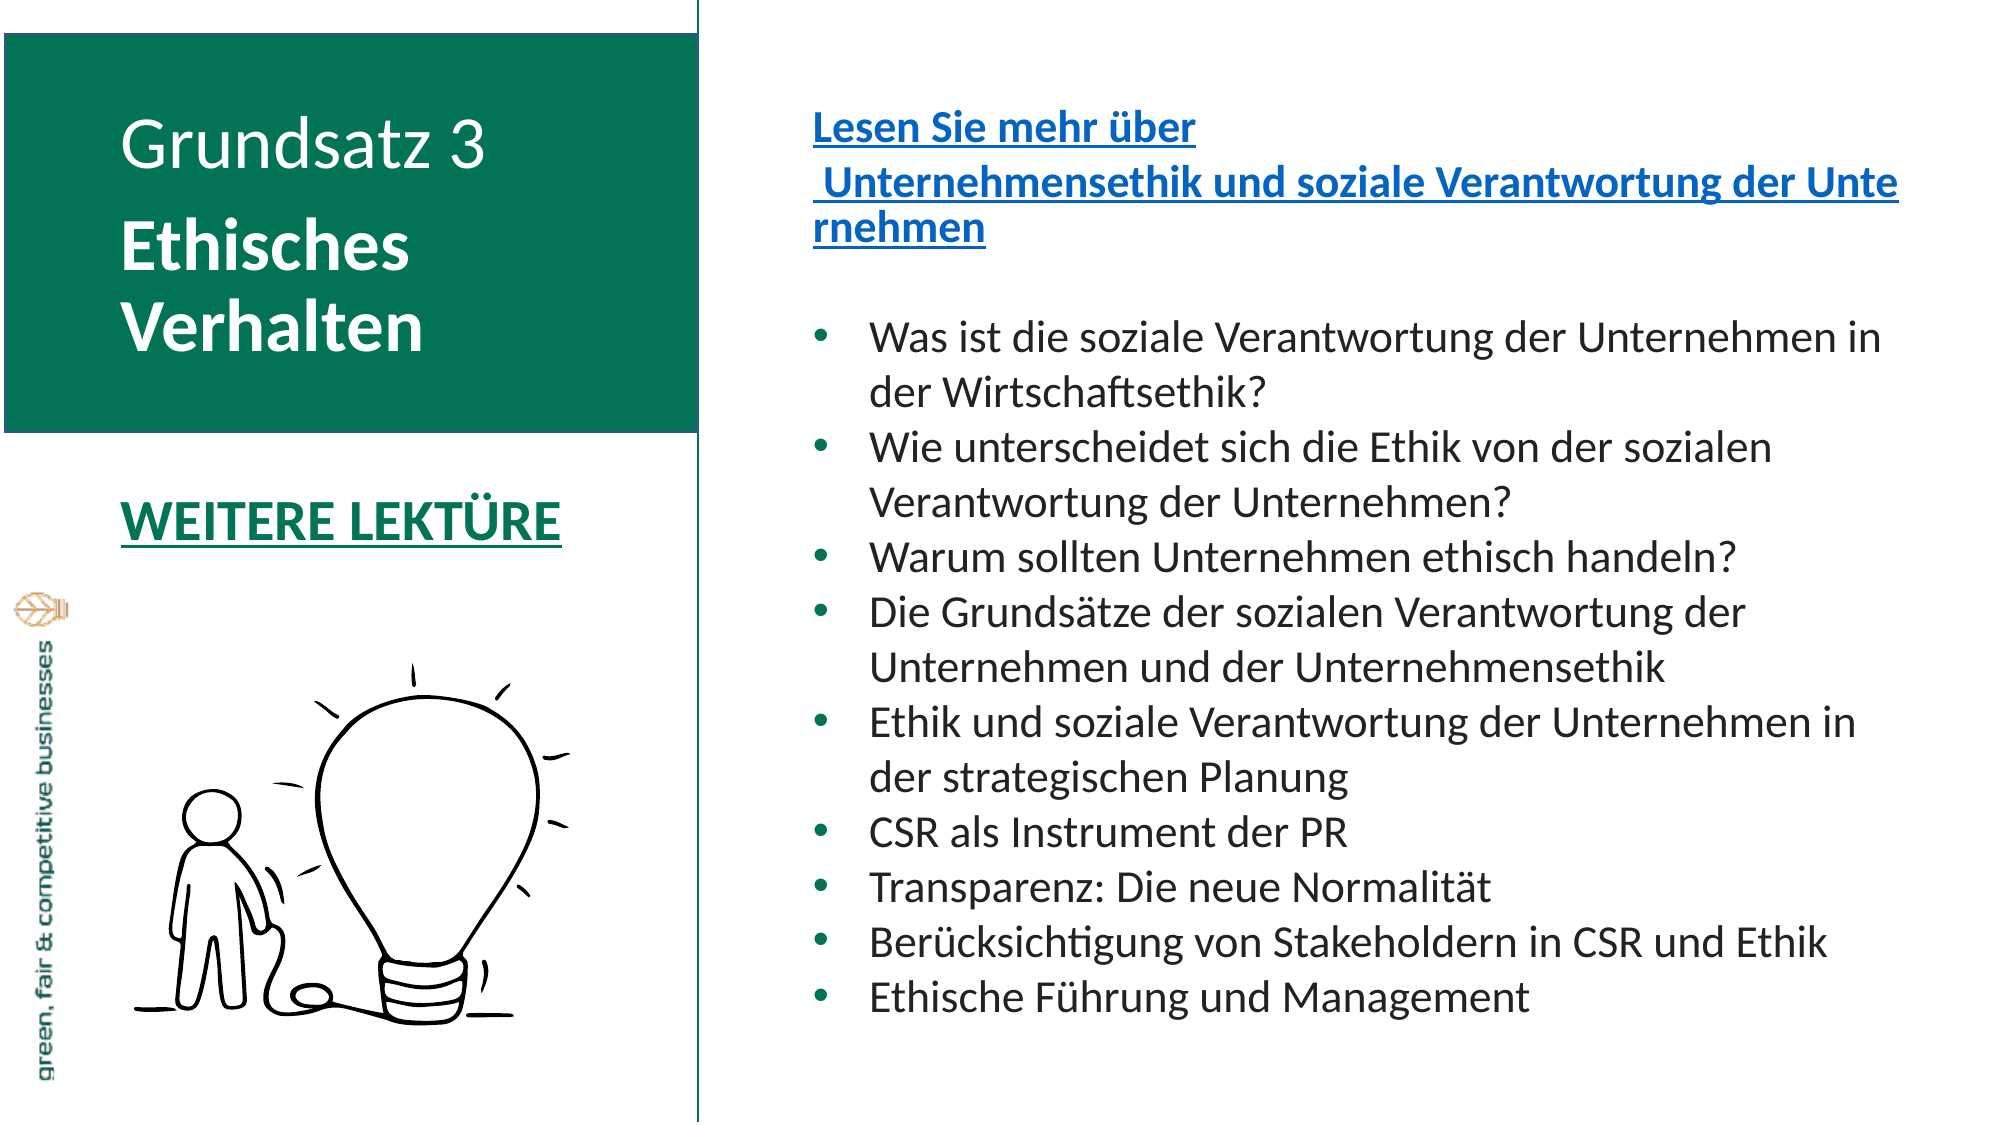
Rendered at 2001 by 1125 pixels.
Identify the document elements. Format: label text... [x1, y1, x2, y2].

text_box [133, 662, 571, 1026]
list Lesen Sie mehr über Unternehmensethik und soziale Verantwortung der Unternehmen Was ist die soziale Verantwortung der Unternehmen in der Wirtschaftsethik? Wie unterscheidet sich die Ethik von der sozialen Verantwortung der Unternehmen? Warum sollten Unternehmen ethisch handeln? Die Grundsätze der sozialen Verantwortung der Unternehmen und der Unternehmensethik Ethik und soziale Verantwortung der Unternehmen in der strategischen Planung CSR als Instrument der PR Transparenz: Die neue Normalität Berücksichtigung von Stakeholdern in CSR und Ethik Ethische Führung und Management [797, 33, 1922, 1106]
list Grundsatz 3 Ethisches Verhalten WEITERE LEKTÜRE [105, 96, 663, 1018]
text_box [4, 33, 698, 433]
picture [1, 583, 81, 1121]
